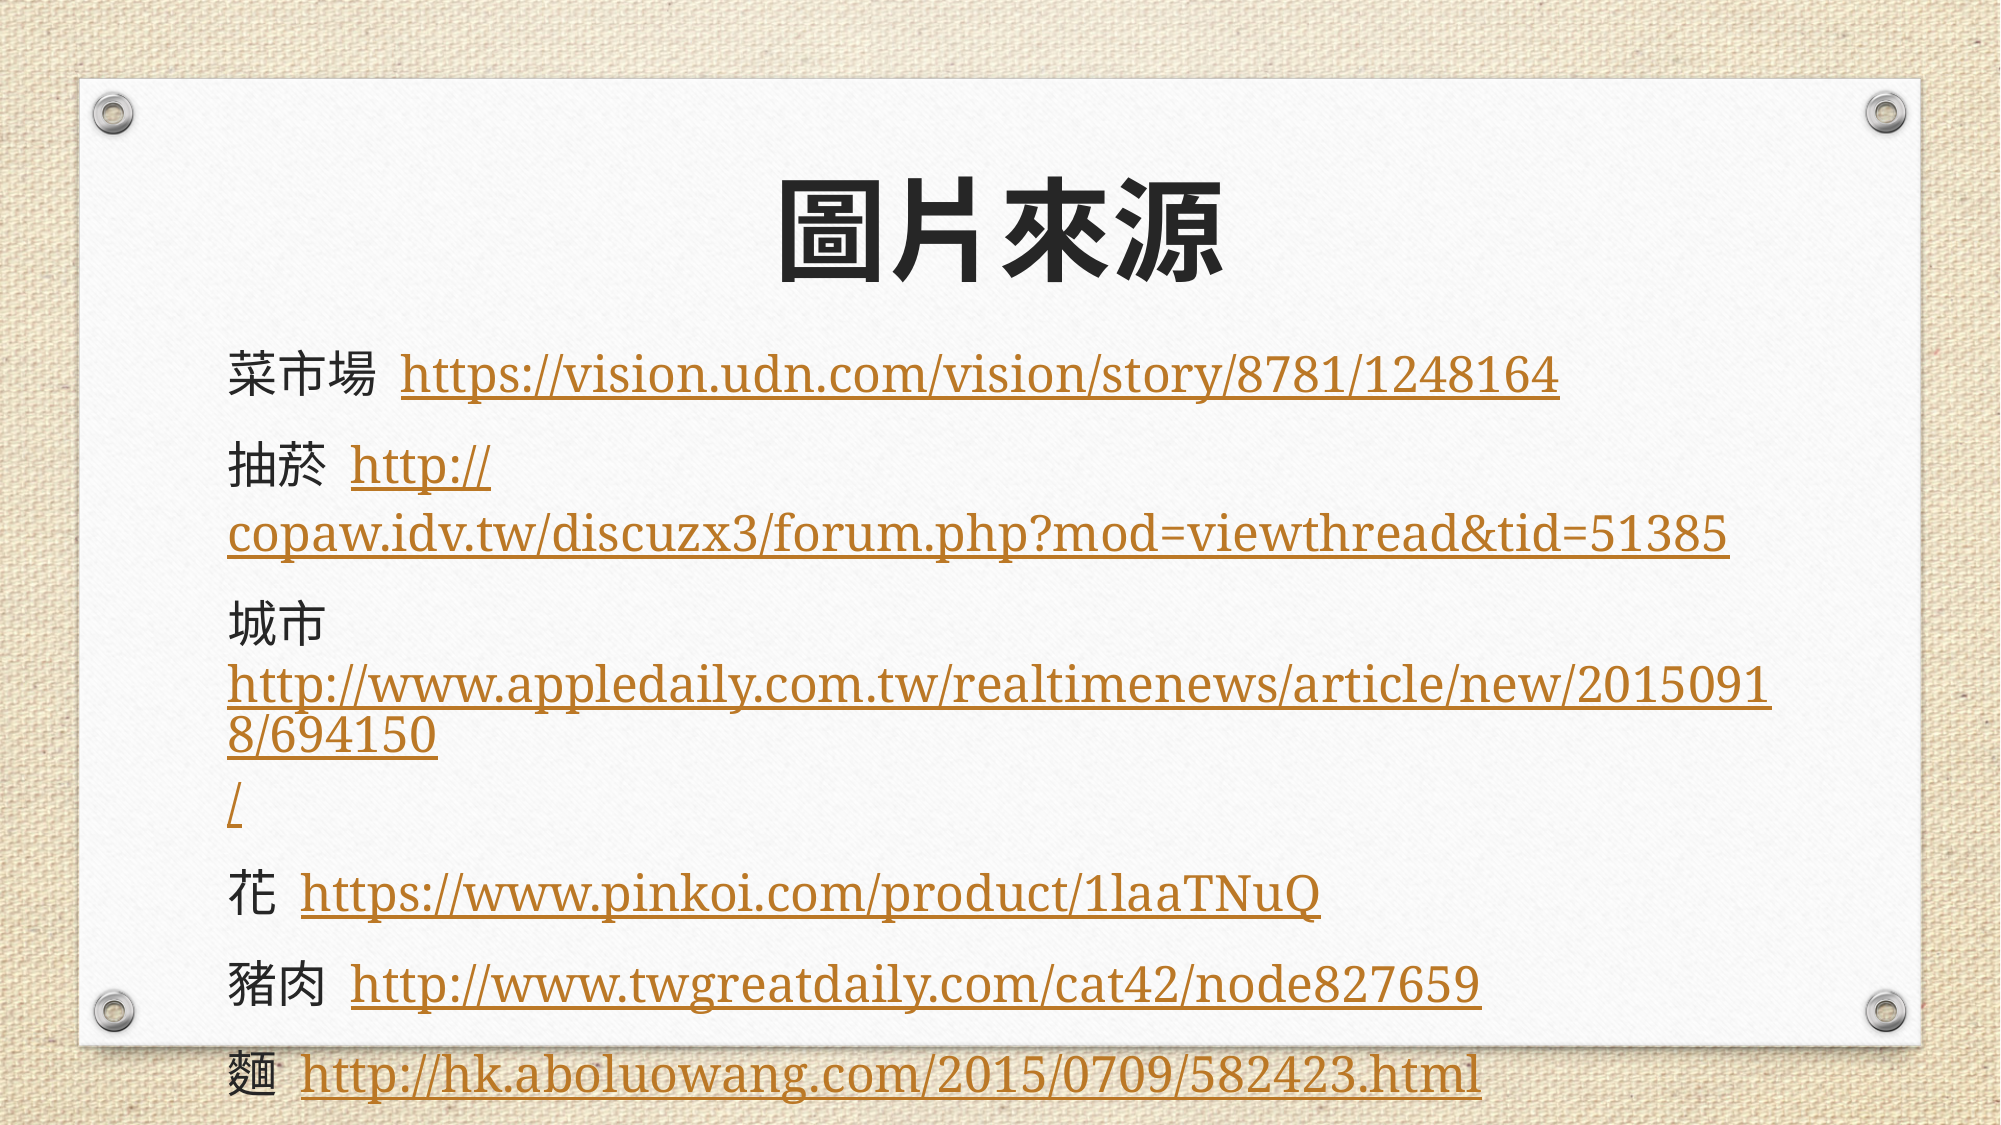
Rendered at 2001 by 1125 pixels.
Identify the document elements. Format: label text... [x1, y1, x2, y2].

list 菜市場 https://vision.udn.com/vision/story/8781/1248164 抽菸 http://copaw.idv.tw/discuzx3/forum.php?mod=viewthread&tid=51385 城市 http://www.appledaily.com.tw/realtimenews/article/new/20150918/694150/ 花 https://www.pinkoi.com/product/1laaTNuQ 豬肉 http://www.twgreatdaily.com/cat42/node827659 麵 http://hk.aboluowang.com/2015/0709/582423.html 跟蹤 http://www.quda100.com/weibohuati/2016062151299.html [212, 334, 1788, 1125]
picture [0, 0, 2001, 1125]
title 圖片來源 [212, 120, 1788, 334]
